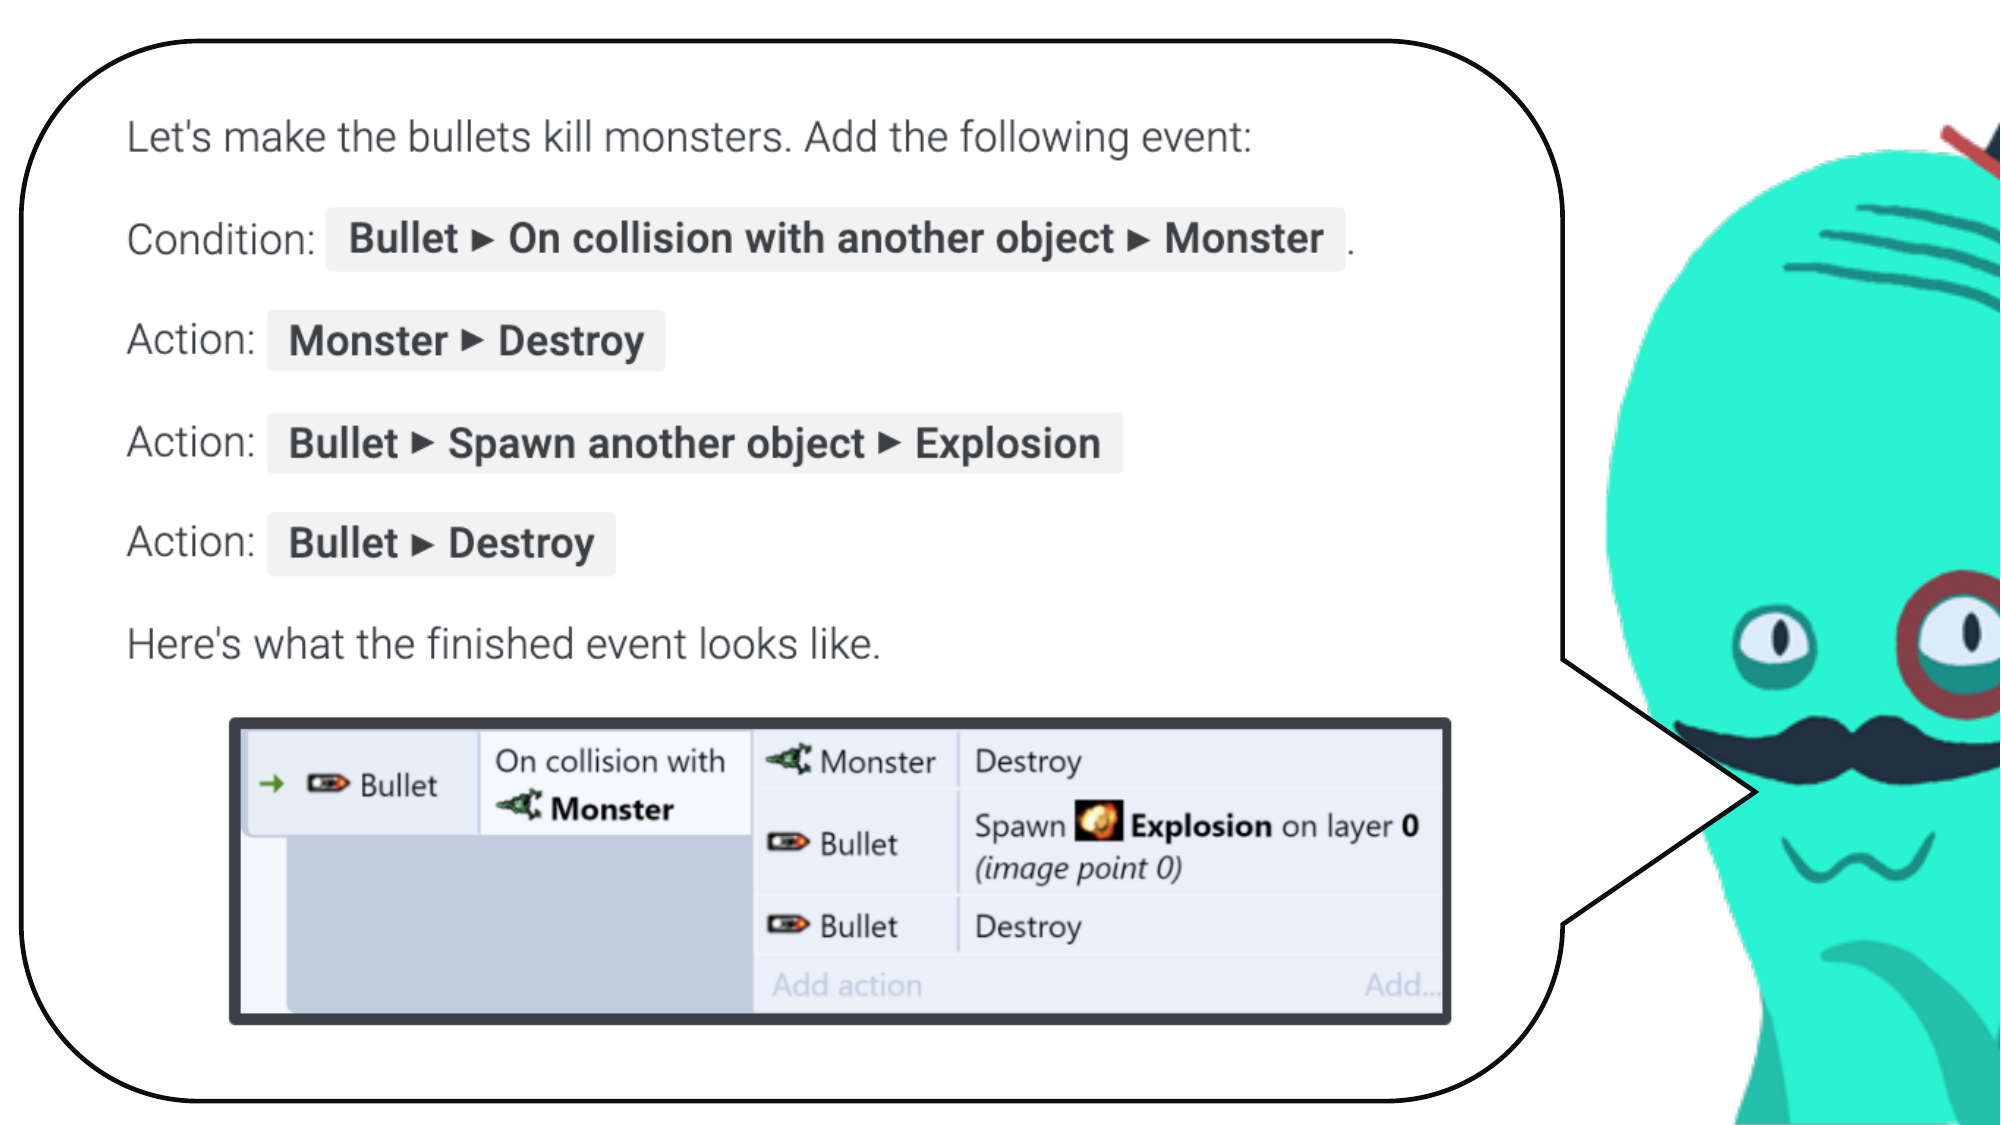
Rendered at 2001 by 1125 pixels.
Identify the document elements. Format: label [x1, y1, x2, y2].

picture [1605, 88, 2000, 1125]
list [112, 102, 1472, 1040]
text_box [20, 39, 1605, 1103]
